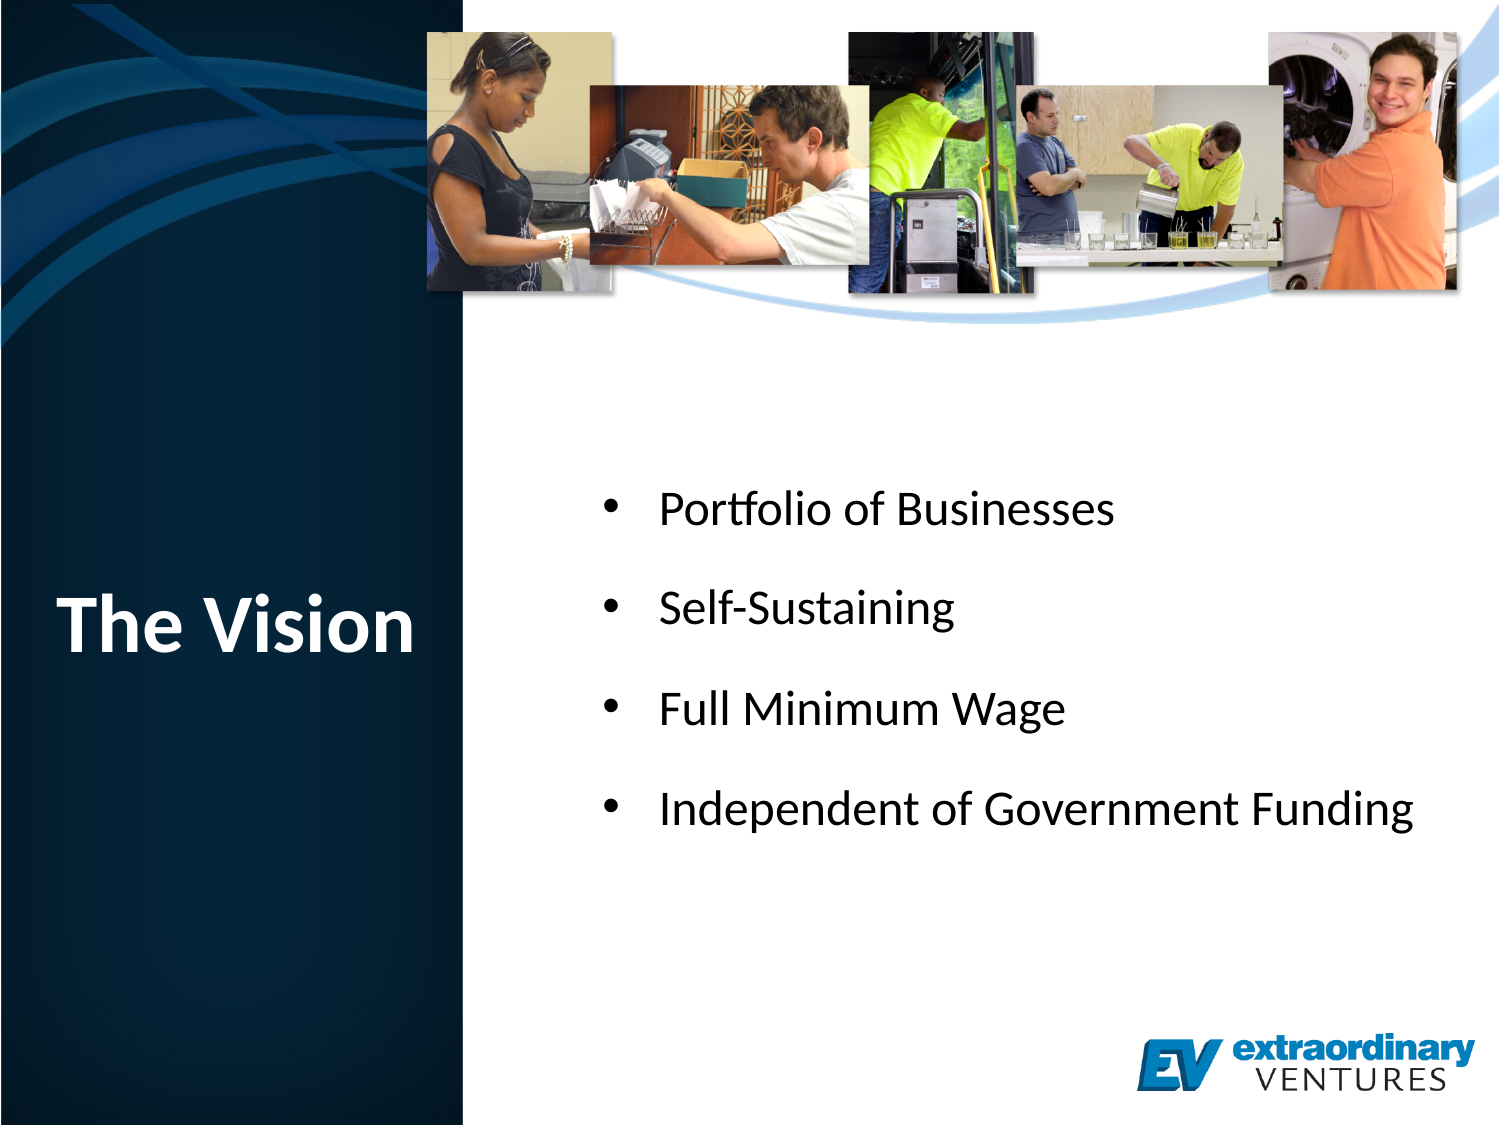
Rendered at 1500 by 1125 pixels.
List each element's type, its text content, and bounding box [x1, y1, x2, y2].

list Portfolio of Businesses Self-Sustaining Full Minimum Wage Independent of Government Funding [587, 437, 1463, 925]
picture [1137, 1033, 1475, 1091]
picture [0, 0, 1499, 1125]
picture [1334, 1046, 1339, 1054]
picture [1370, 1046, 1375, 1054]
title The Vision [0, 437, 432, 800]
